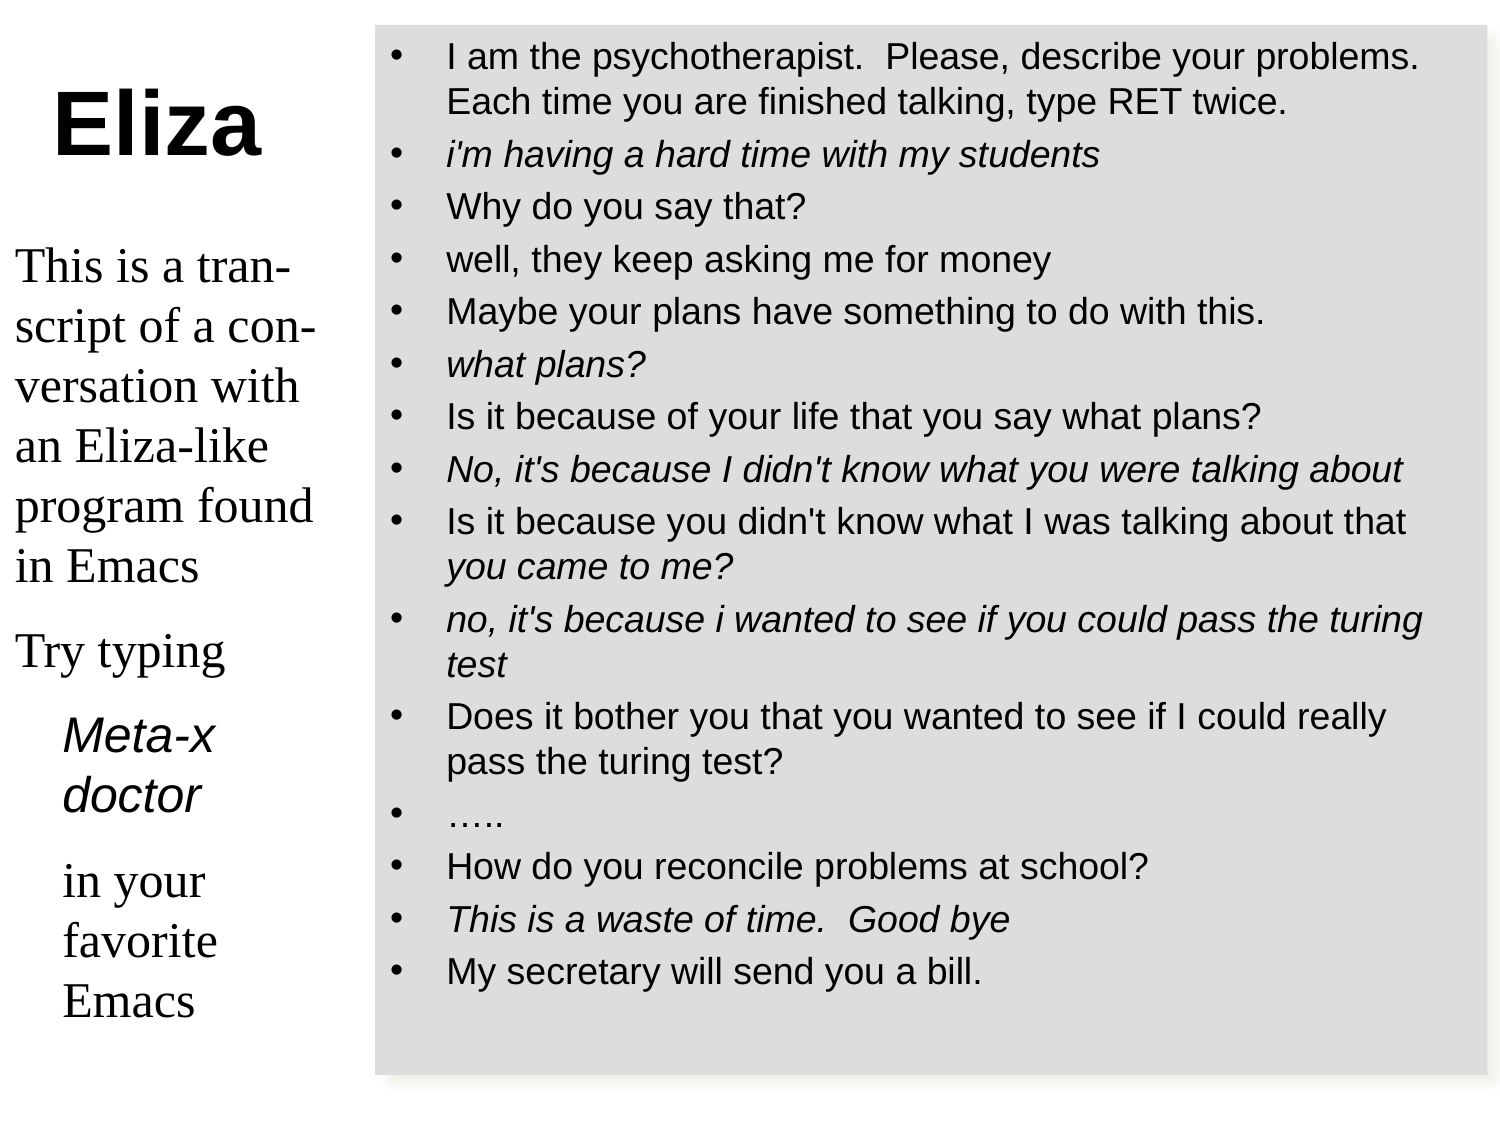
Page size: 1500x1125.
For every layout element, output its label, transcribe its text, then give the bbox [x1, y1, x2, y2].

title Eliza [37, 24, 375, 213]
text_box This is a tran-script of a con-versation with an Eliza-like program found in Emacs Try typing Meta-x doctor in your favorite Emacs [0, 224, 363, 1035]
list I am the psychotherapist. Please, describe your problems. Each time you are finished talking, type RET twice. i'm having a hard time with my students Why do you say that? well, they keep asking me for money Maybe your plans have something to do with this. what plans? Is it because of your life that you say what plans? No, it's because I didn't know what you were talking about Is it because you didn't know what I was talking about that you came to me? no, it's because i wanted to see if you could pass the turing test Does it bother you that you wanted to see if I could really pass the turing test? ….. How do you reconcile problems at school? This is a waste of time. Good bye My secretary will send you a bill. [375, 24, 1488, 1075]
